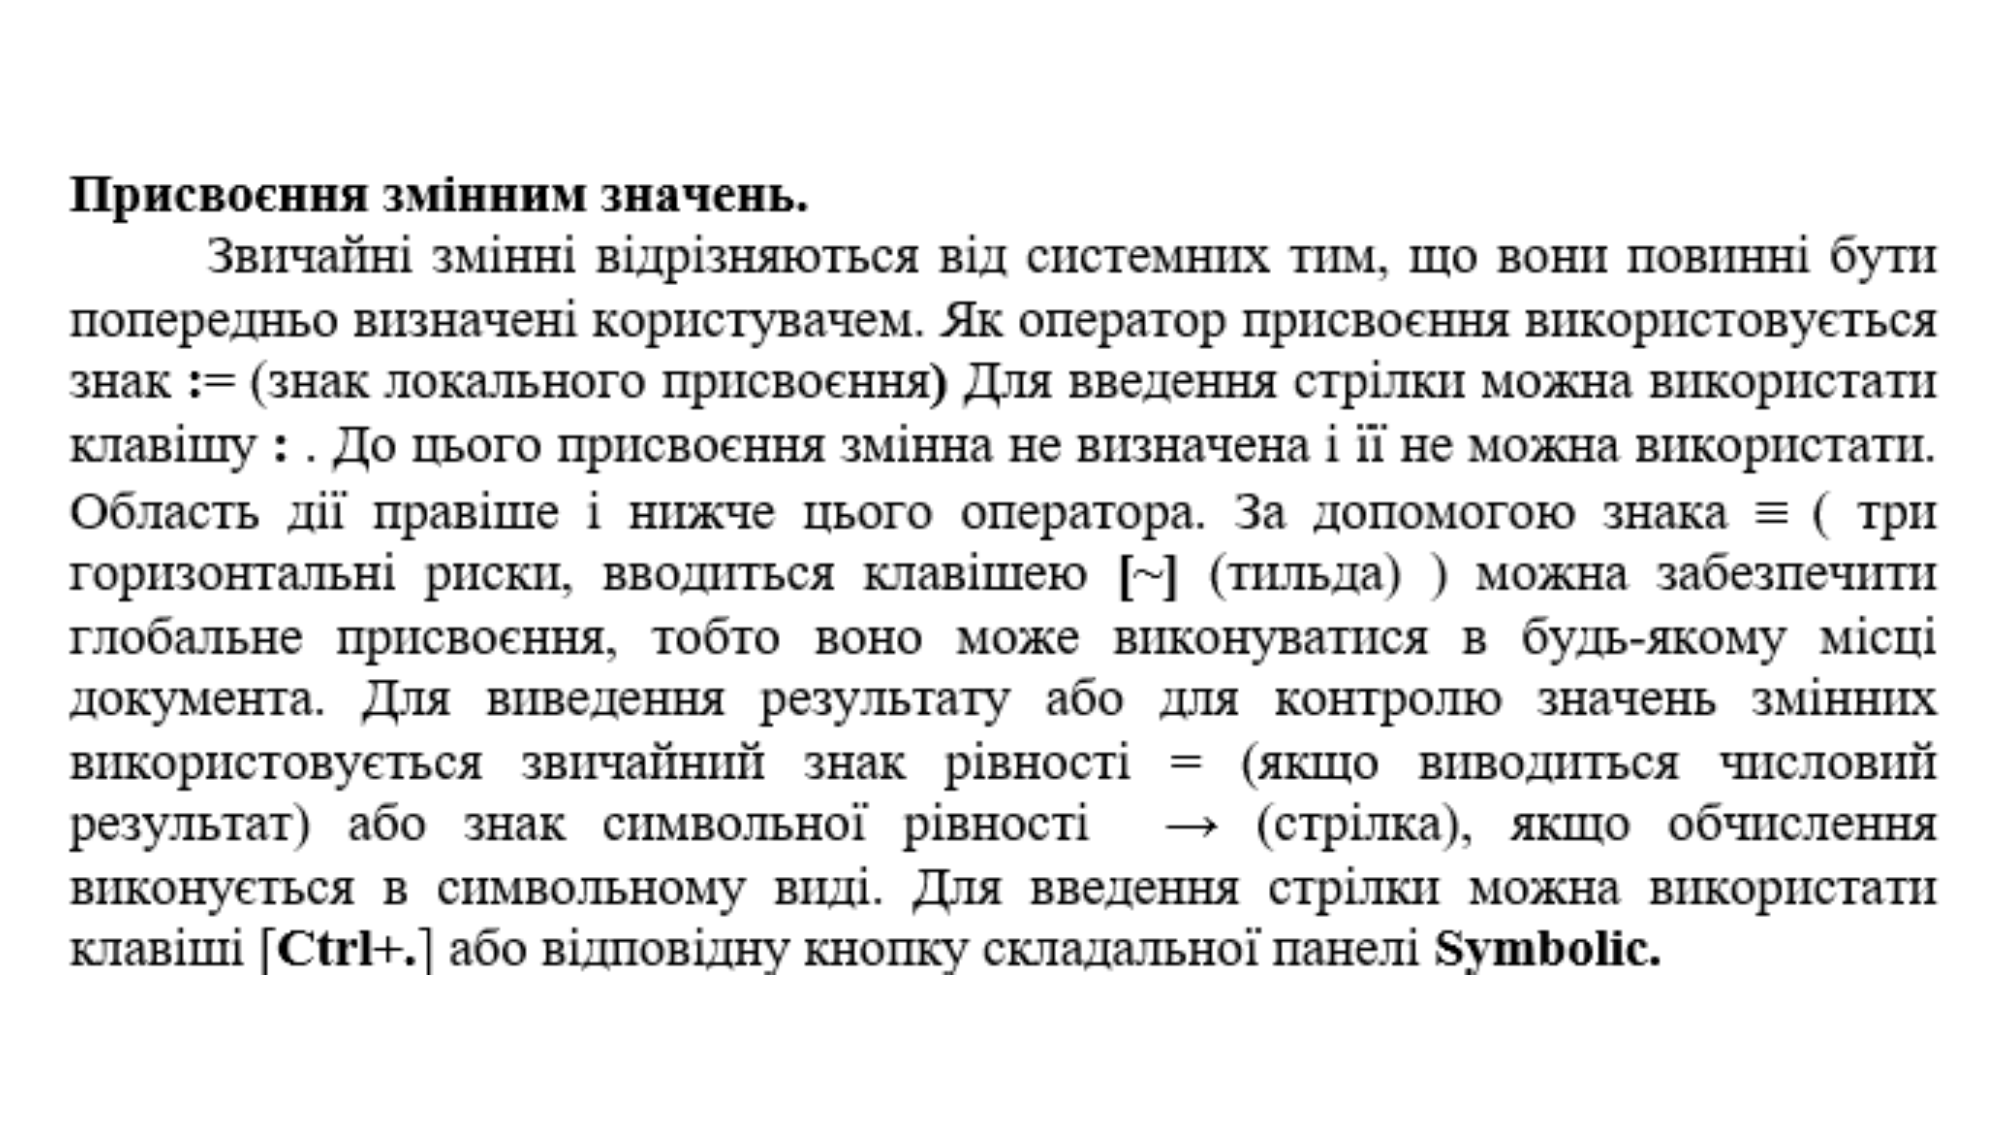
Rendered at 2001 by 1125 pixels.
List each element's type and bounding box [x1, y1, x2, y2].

picture [53, 154, 1957, 975]
